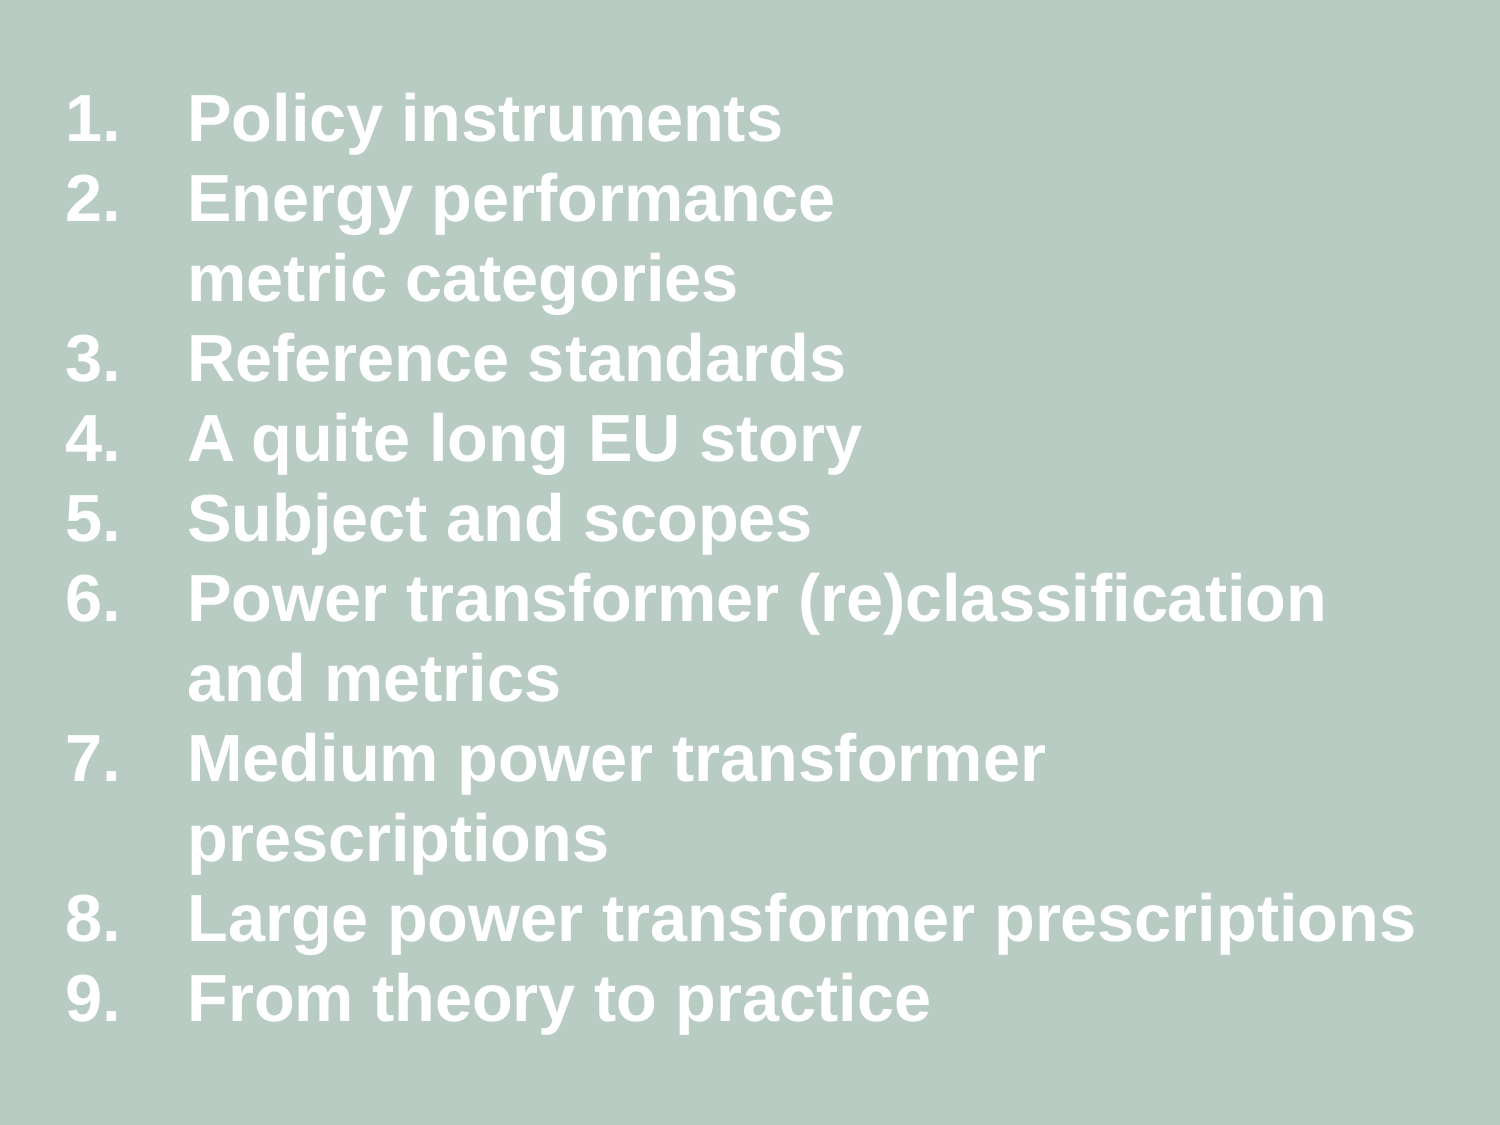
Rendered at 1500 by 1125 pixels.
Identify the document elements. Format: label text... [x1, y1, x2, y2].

text_box Policy instruments Energy performance metric categories Reference standards A quite long EU story Subject and scopes Power transformer (re)classification and metrics Medium power transformer prescriptions Large power transformer prescriptions From theory to practice [65, 74, 1441, 1115]
